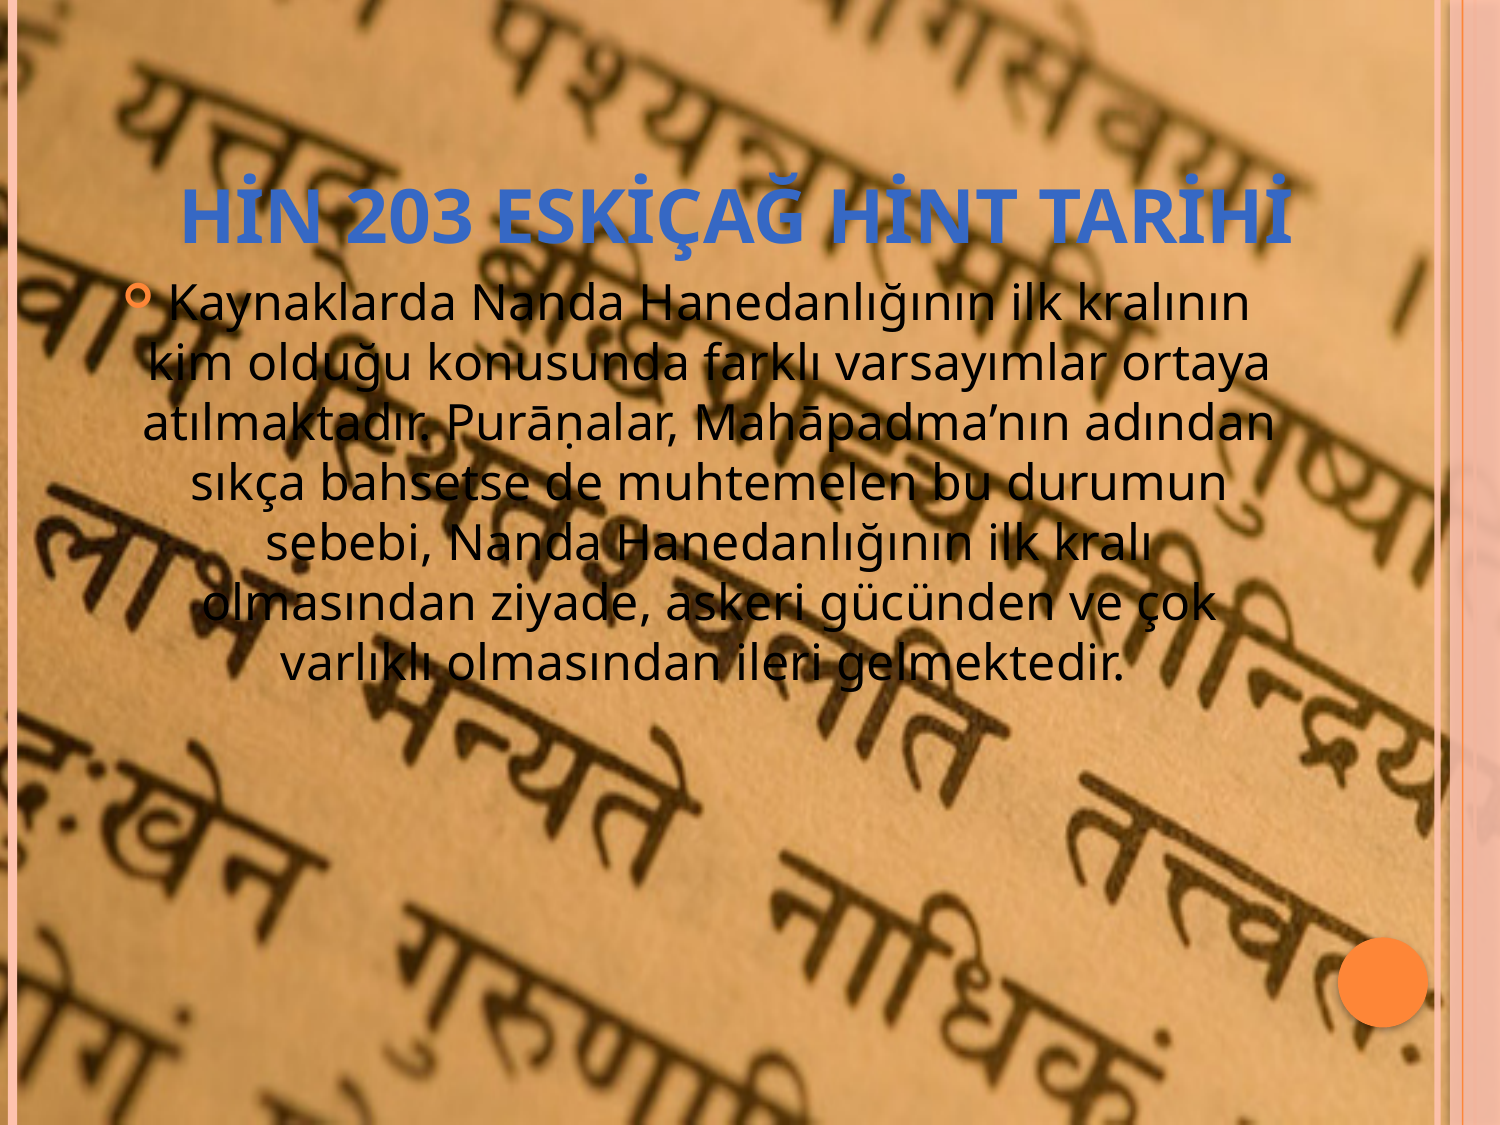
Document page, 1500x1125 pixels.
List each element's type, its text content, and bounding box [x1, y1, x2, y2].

picture [18, 0, 1434, 1125]
text_box [100, 90, 1326, 278]
picture [0, 0, 7, 1125]
title Hin 203 eskiçağ hint tarihi [123, 78, 1349, 266]
picture [1441, 0, 1449, 1125]
list Kaynaklarda Nanda Hanedanlığının ilk kralının kim olduğu konusunda farklı varsayımlar ortaya atılmaktadır. Purāṇalar, Mahāpadma’nın adından sıkça bahsetse de muhtemelen bu durumun sebebi, Nanda Hanedanlığının ilk kralı olmasından ziyade, askeri gücünden ve çok varlıklı olmasından ileri gelmektedir. [75, 262, 1300, 1062]
